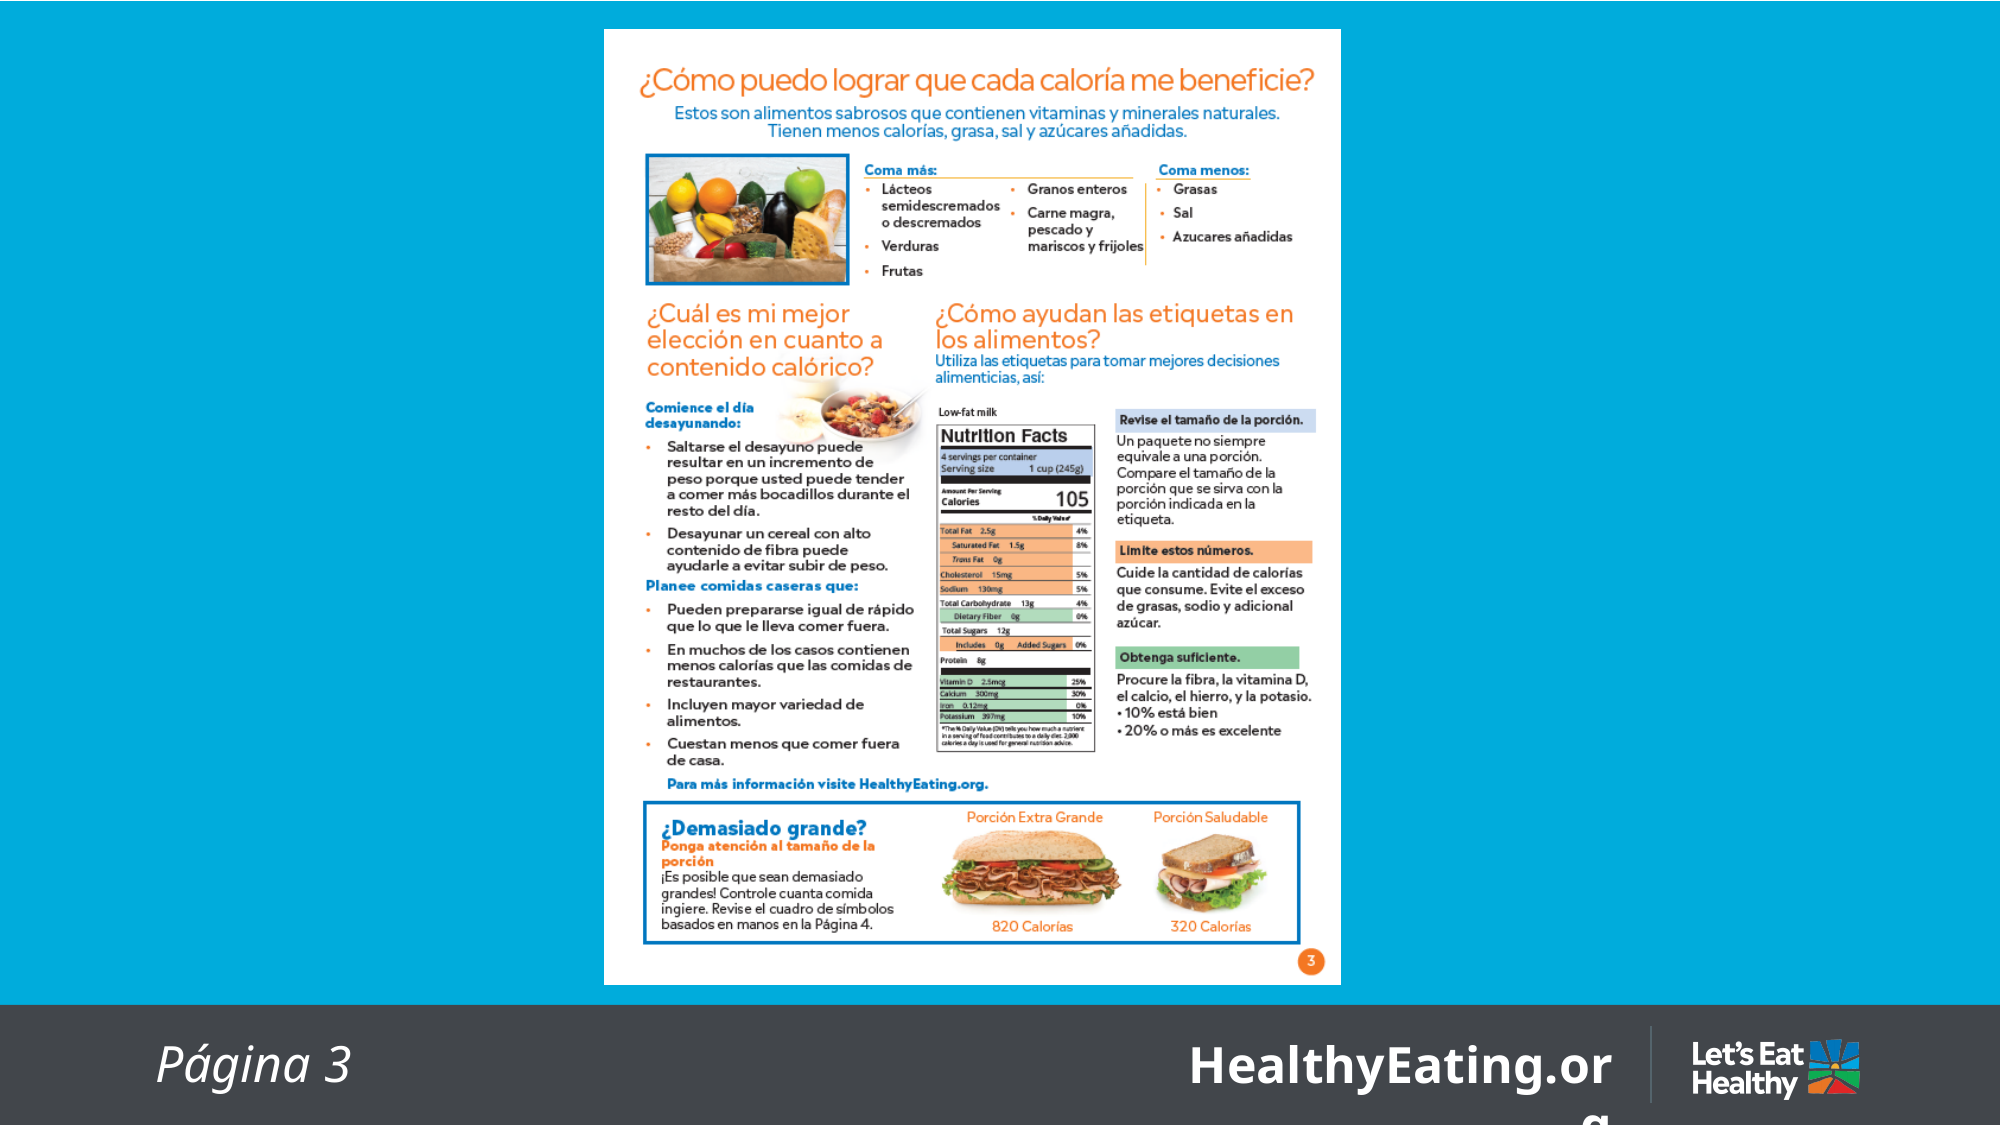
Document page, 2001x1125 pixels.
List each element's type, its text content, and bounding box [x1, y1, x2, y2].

picture [1693, 1039, 1860, 1100]
list Página 3 [140, 1030, 941, 1102]
picture [605, 30, 1340, 984]
